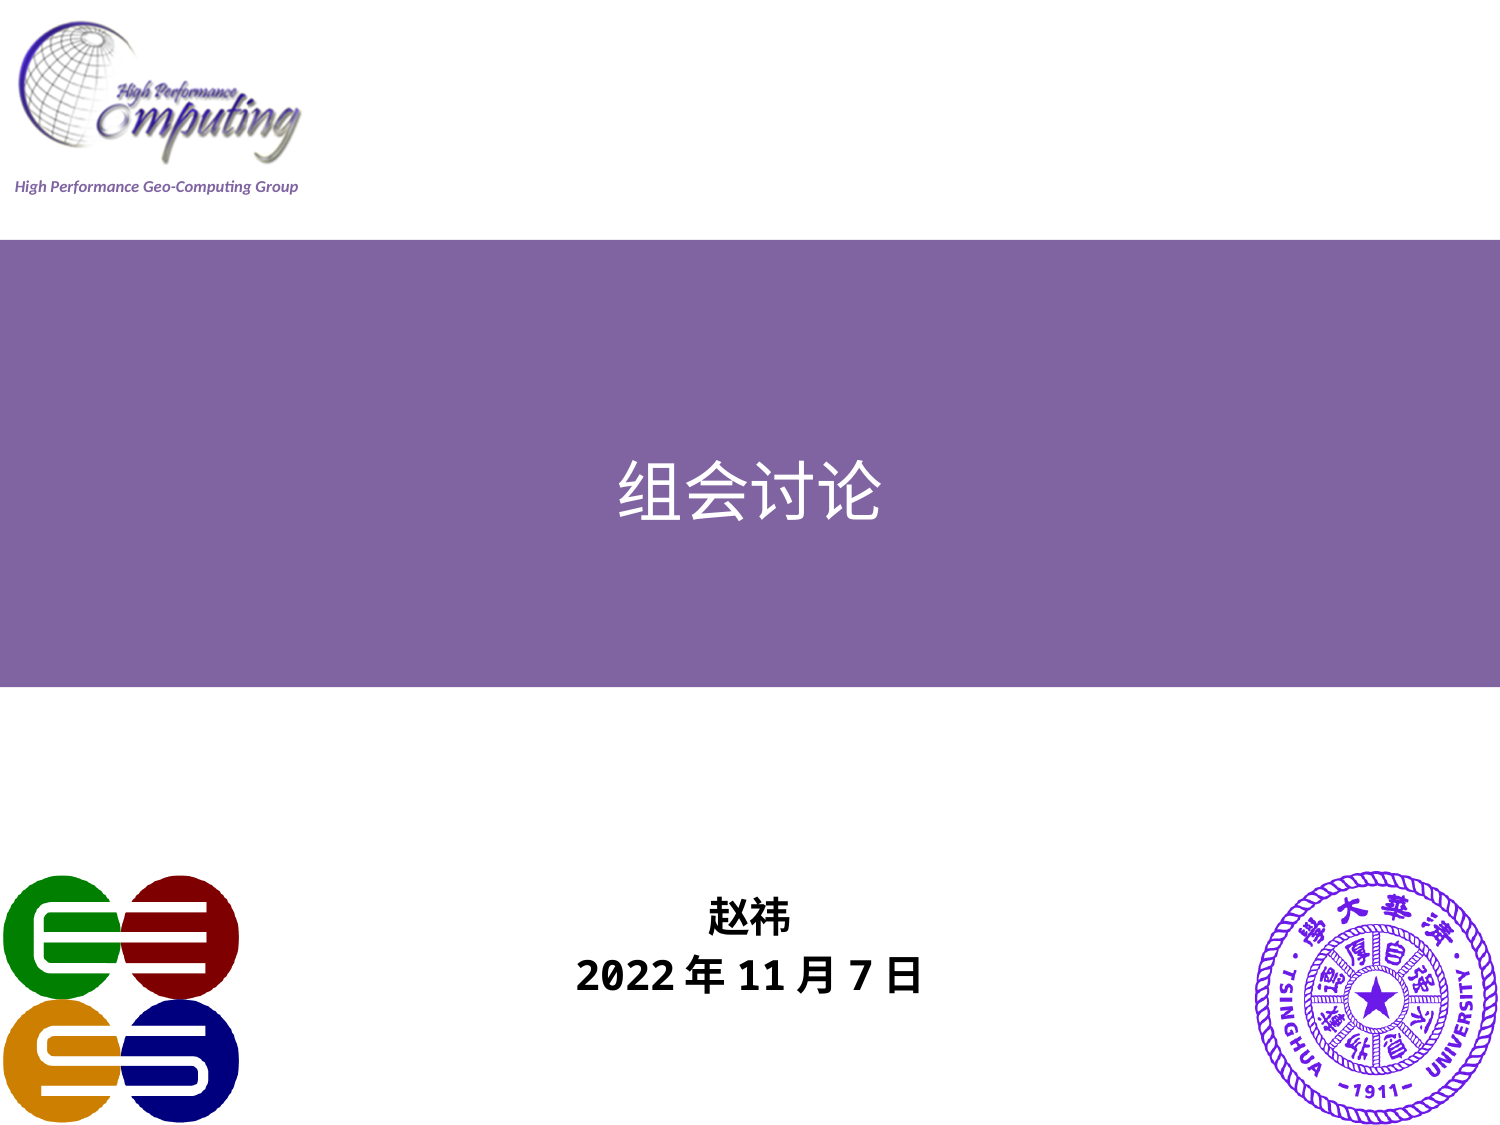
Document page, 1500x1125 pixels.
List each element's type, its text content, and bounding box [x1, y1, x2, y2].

picture [1254, 871, 1500, 1125]
picture [0, 871, 245, 1125]
picture [10, 19, 307, 165]
title 组会讨论 [0, 294, 1500, 646]
text_box 赵祎 2022年11月7日 [383, 883, 1116, 1090]
